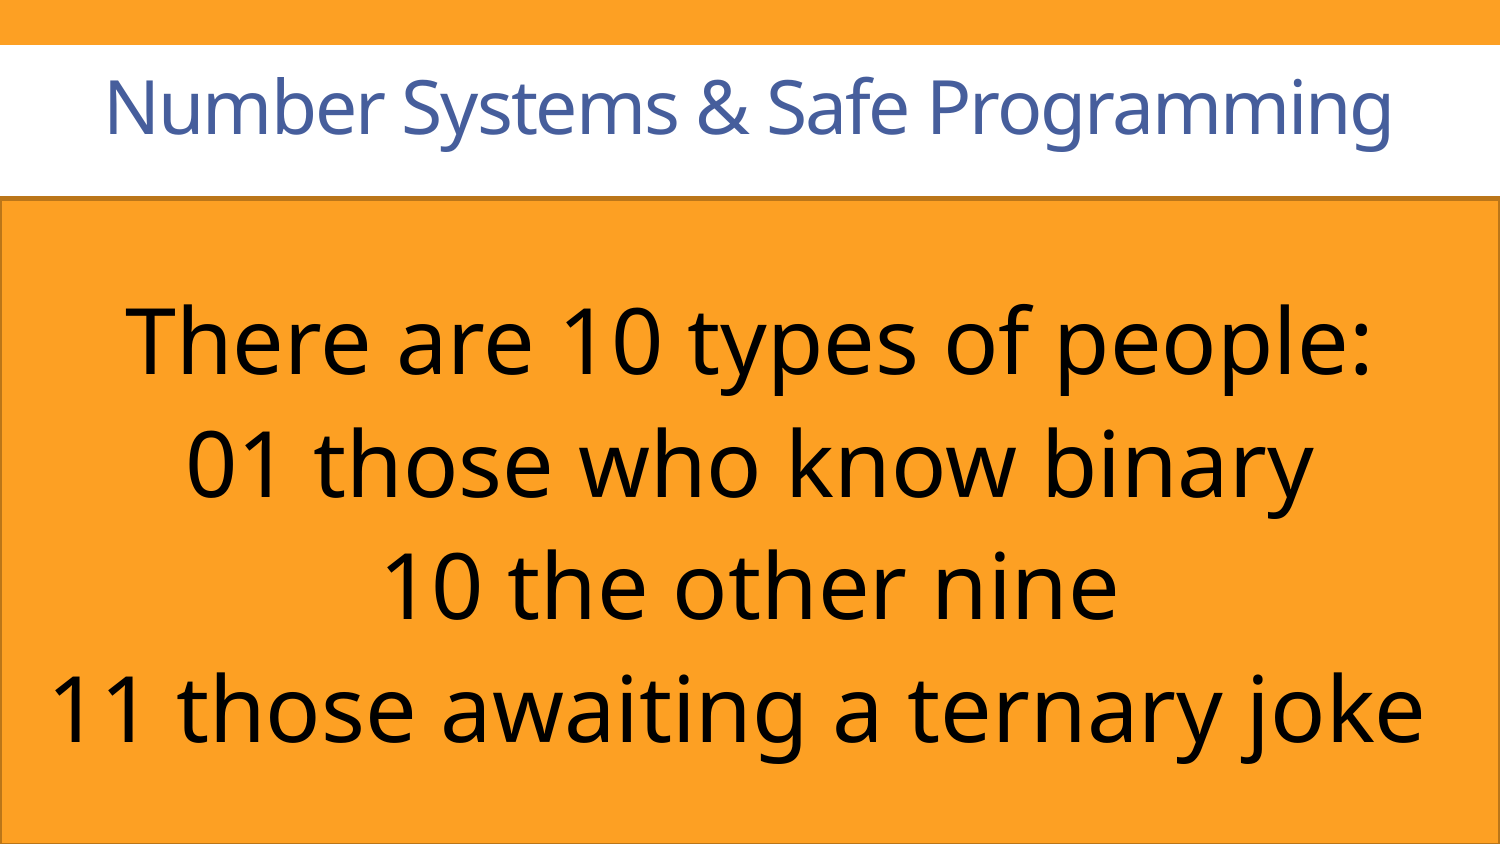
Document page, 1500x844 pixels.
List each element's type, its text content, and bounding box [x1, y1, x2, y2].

title Number Systems & Safe Programming [0, 43, 1500, 166]
text_box There are 10 types of people: 01 those who know binary 10 the other nine 11 those awaiting a ternary joke [0, 196, 1500, 844]
